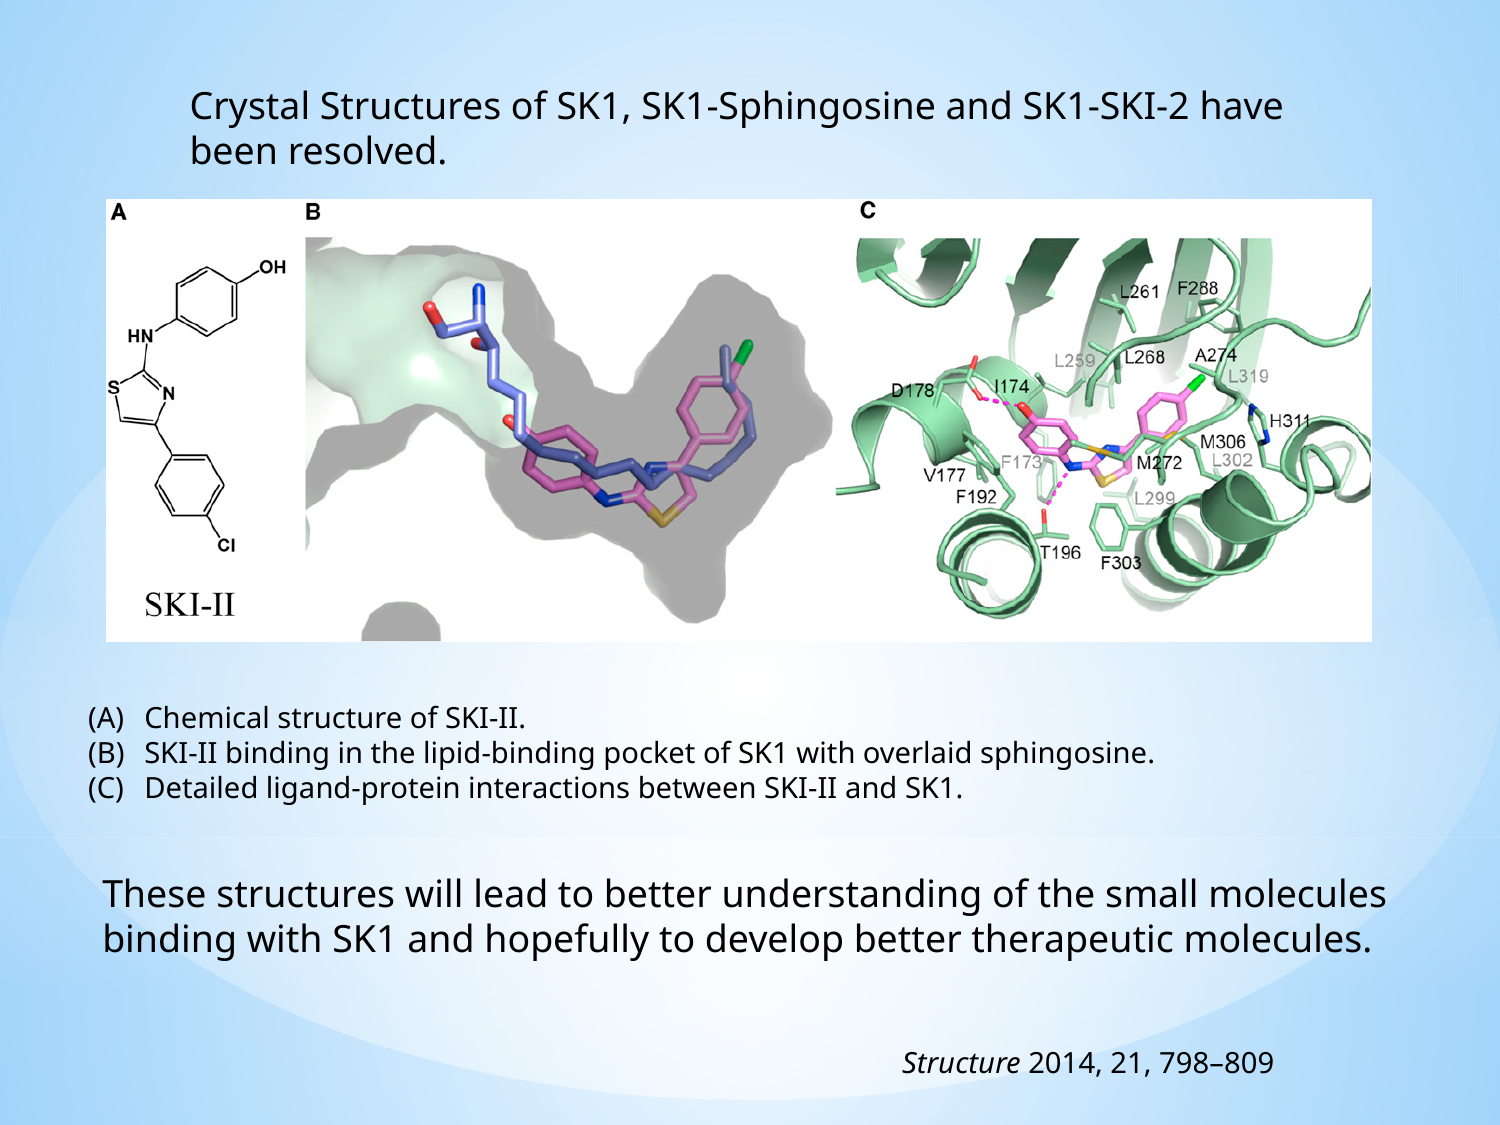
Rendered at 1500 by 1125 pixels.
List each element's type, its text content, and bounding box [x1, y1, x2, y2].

picture [105, 199, 1372, 642]
text_box Structure 2014, 21, 798–809 [887, 1037, 1290, 1088]
text_box Crystal Structures of SK1, SK1-Sphingosine and SK1-SKI-2 have been resolved. [174, 74, 1313, 180]
text_box These structures will lead to better understanding of the small molecules binding with SK1 and hopefully to develop better therapeutic molecules. [87, 862, 1450, 968]
text_box Chemical structure of SKI-II. SKI-II binding in the lipid-binding pocket of SK1 with overlaid sphingosine. Detailed ligand-protein interactions between SKI-II and SK1. [73, 691, 1474, 812]
